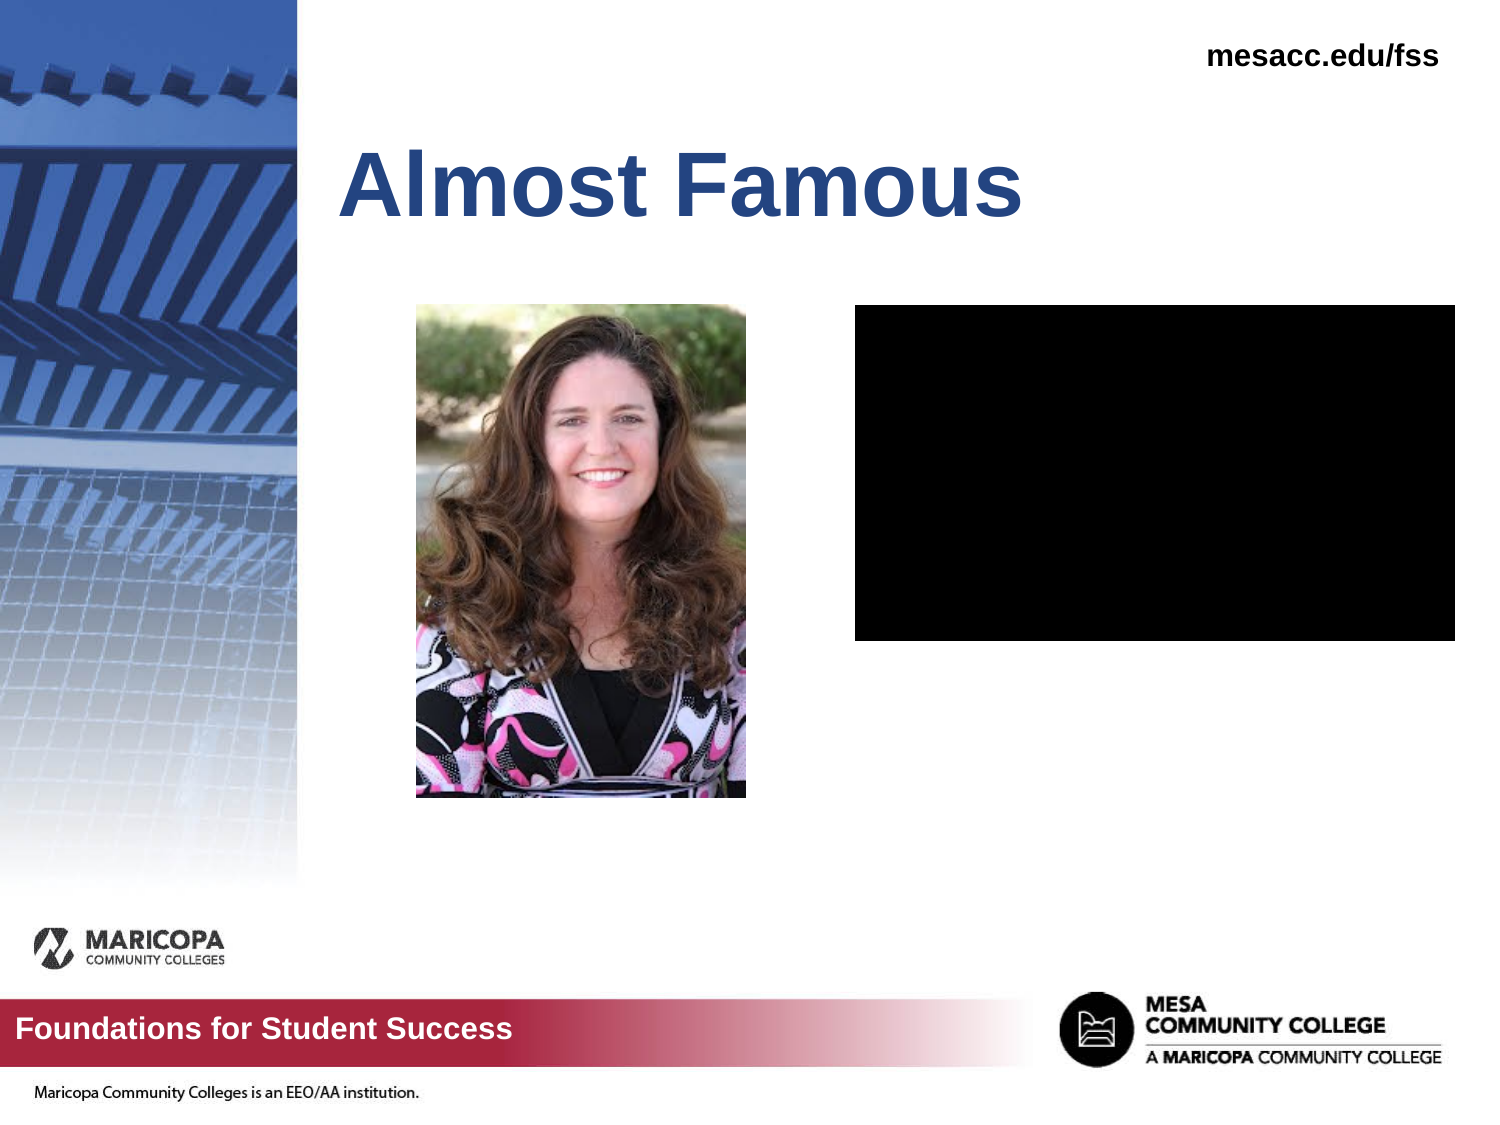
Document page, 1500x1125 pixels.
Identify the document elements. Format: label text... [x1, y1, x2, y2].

text_box [322, 542, 1388, 962]
text_box Foundations for Student Success [0, 1000, 1050, 1066]
picture [0, 0, 1500, 1125]
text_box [854, 304, 1456, 643]
text_box mesacc.edu/fss [405, 28, 1455, 80]
title Almost Famous [322, 138, 1388, 492]
